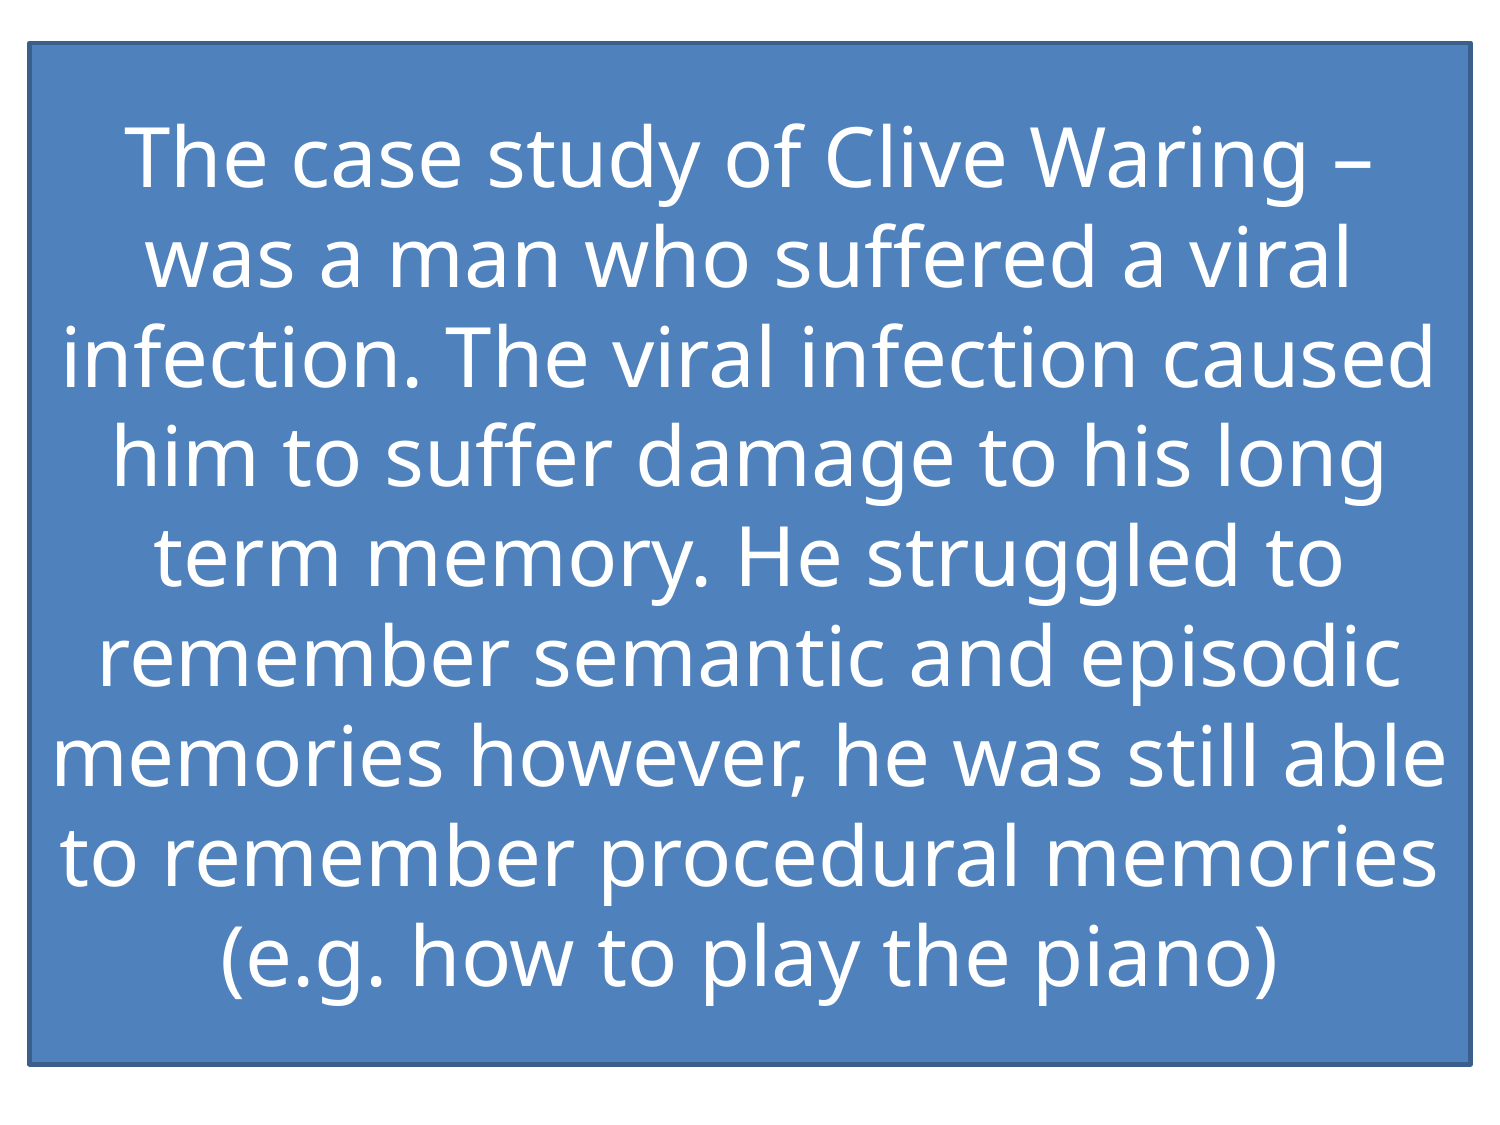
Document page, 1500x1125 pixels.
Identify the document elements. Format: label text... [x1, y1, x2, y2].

text_box The case study of Clive Waring – was a man who suffered a viral infection. The viral infection caused him to suffer damage to his long term memory. He struggled to remember semantic and episodic memories however, he was still able to remember procedural memories (e.g. how to play the piano) [27, 41, 1473, 1067]
